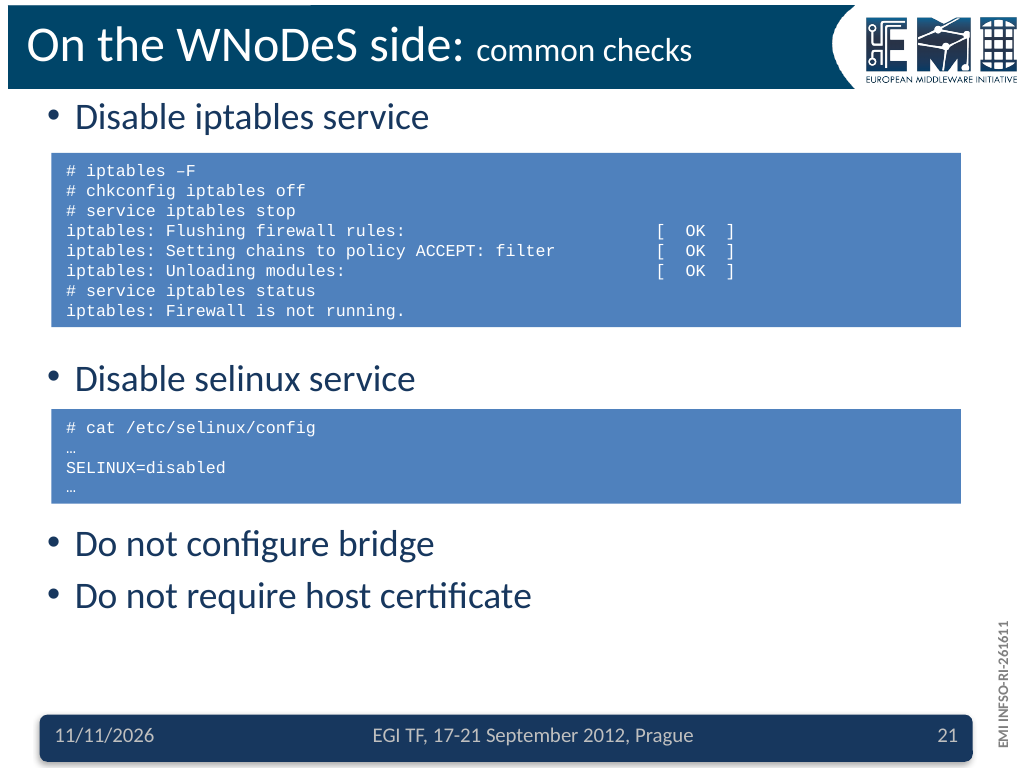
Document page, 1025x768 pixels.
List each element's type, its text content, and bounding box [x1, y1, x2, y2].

title On the WNoDeS side: common checks [11, 5, 855, 77]
footer EGI TF, 17-21 September 2012, Prague [341, 714, 725, 753]
text_box Disable selinux service [39, 349, 973, 396]
picture [866, 17, 1017, 83]
text_box # iptables –F # chkconfig iptables off # service iptables stop iptables: Flushing firewall rules: [ OK ] iptables: Setting chains to policy ACCEPT: filter [ OK ] iptables: Unloading modules: [ OK ] # service iptables status iptables: Firewall is not running. [51, 152, 961, 328]
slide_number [39, 714, 279, 753]
text_box Do not configure bridge Do not require host certificate [39, 515, 973, 585]
list Disable iptables service [39, 88, 973, 135]
slide_number 21 [733, 714, 973, 753]
text_box # cat /etc/selinux/config … SELINUX=disabled … [51, 409, 961, 504]
picture [846, 77, 855, 87]
